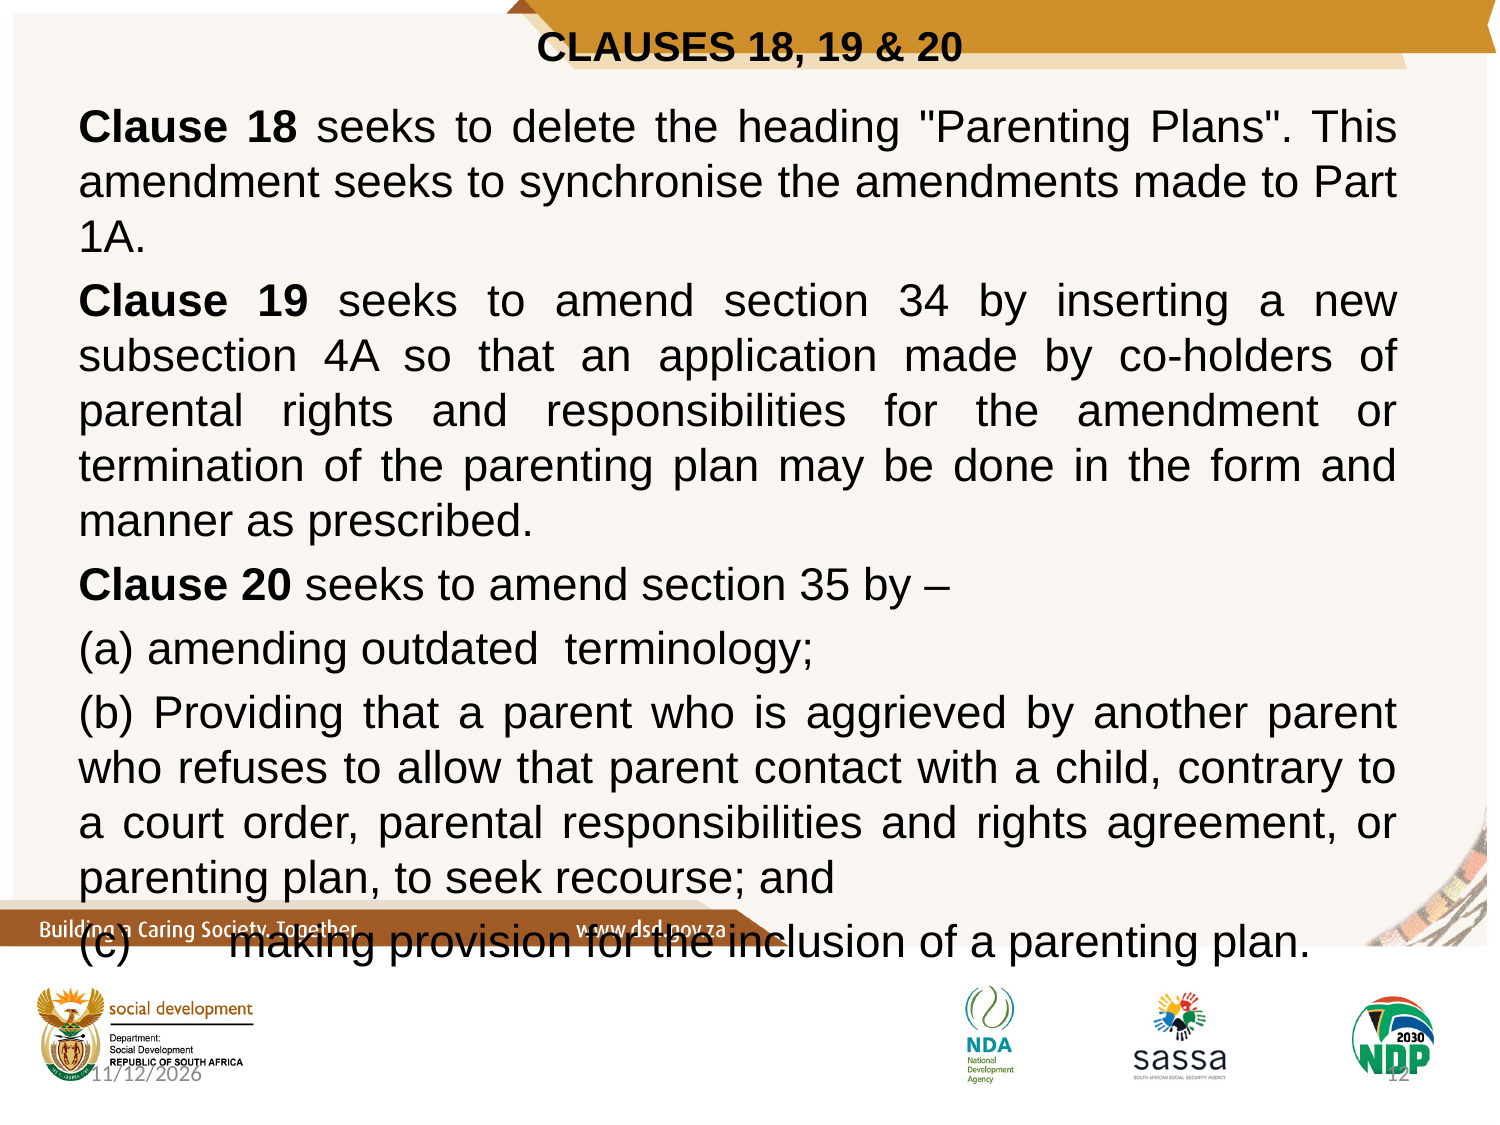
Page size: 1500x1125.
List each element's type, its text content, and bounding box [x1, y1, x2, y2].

slide_number 12 [1074, 1042, 1425, 1103]
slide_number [75, 1042, 425, 1103]
picture [0, 89, 1500, 1125]
title CLAUSES 18, 19 & 20 [0, 0, 1500, 89]
list Clause 18 seeks to delete the heading "Parenting Plans". This amendment seeks to synchronise the amendments made to Part 1A. Clause 19 seeks to amend section 34 by inserting a new subsection 4A so that an application made by co-holders of parental rights and responsibilities for the amendment or termination of the parenting plan may be done in the form and manner as prescribed. Clause 20 seeks to amend section 35 by – (a) amending outdated terminology; (b) Providing that a parent who is aggrieved by another parent who refuses to allow that parent contact with a child, contrary to a court order, parental responsibilities and rights agreement, or parenting plan, to seek recourse; and (c) making provision for the inclusion of a parenting plan. [63, 89, 1414, 926]
